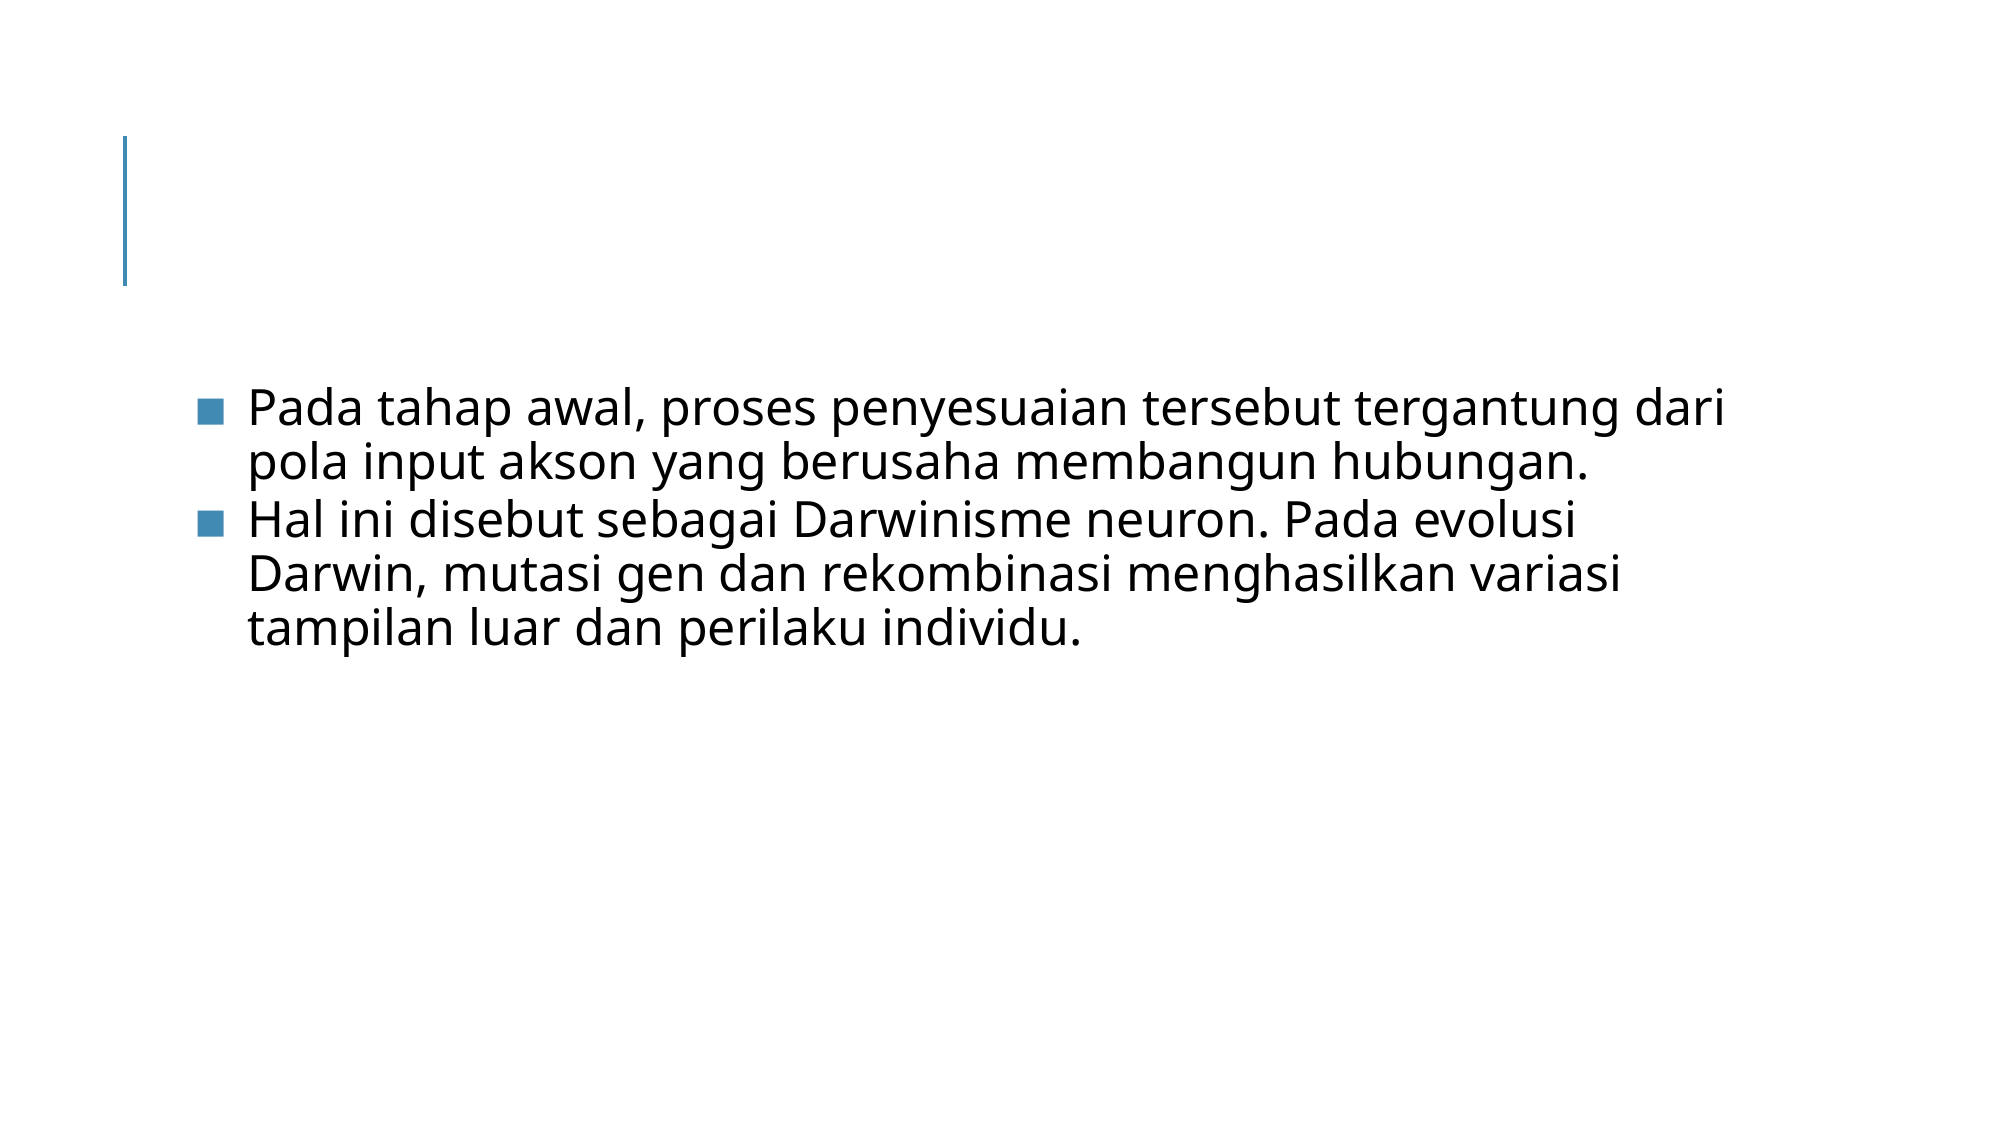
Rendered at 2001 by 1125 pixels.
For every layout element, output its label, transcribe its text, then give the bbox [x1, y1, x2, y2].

list Pada tahap awal, proses penyesuaian tersebut tergantung dari pola input akson yang berusaha membangun hubungan. Hal ini disebut sebagai Darwinisme neuron. Pada evolusi Darwin, mutasi gen dan rekombinasi menghasilkan variasi tampilan luar dan perilaku individu. [168, 375, 1763, 1035]
